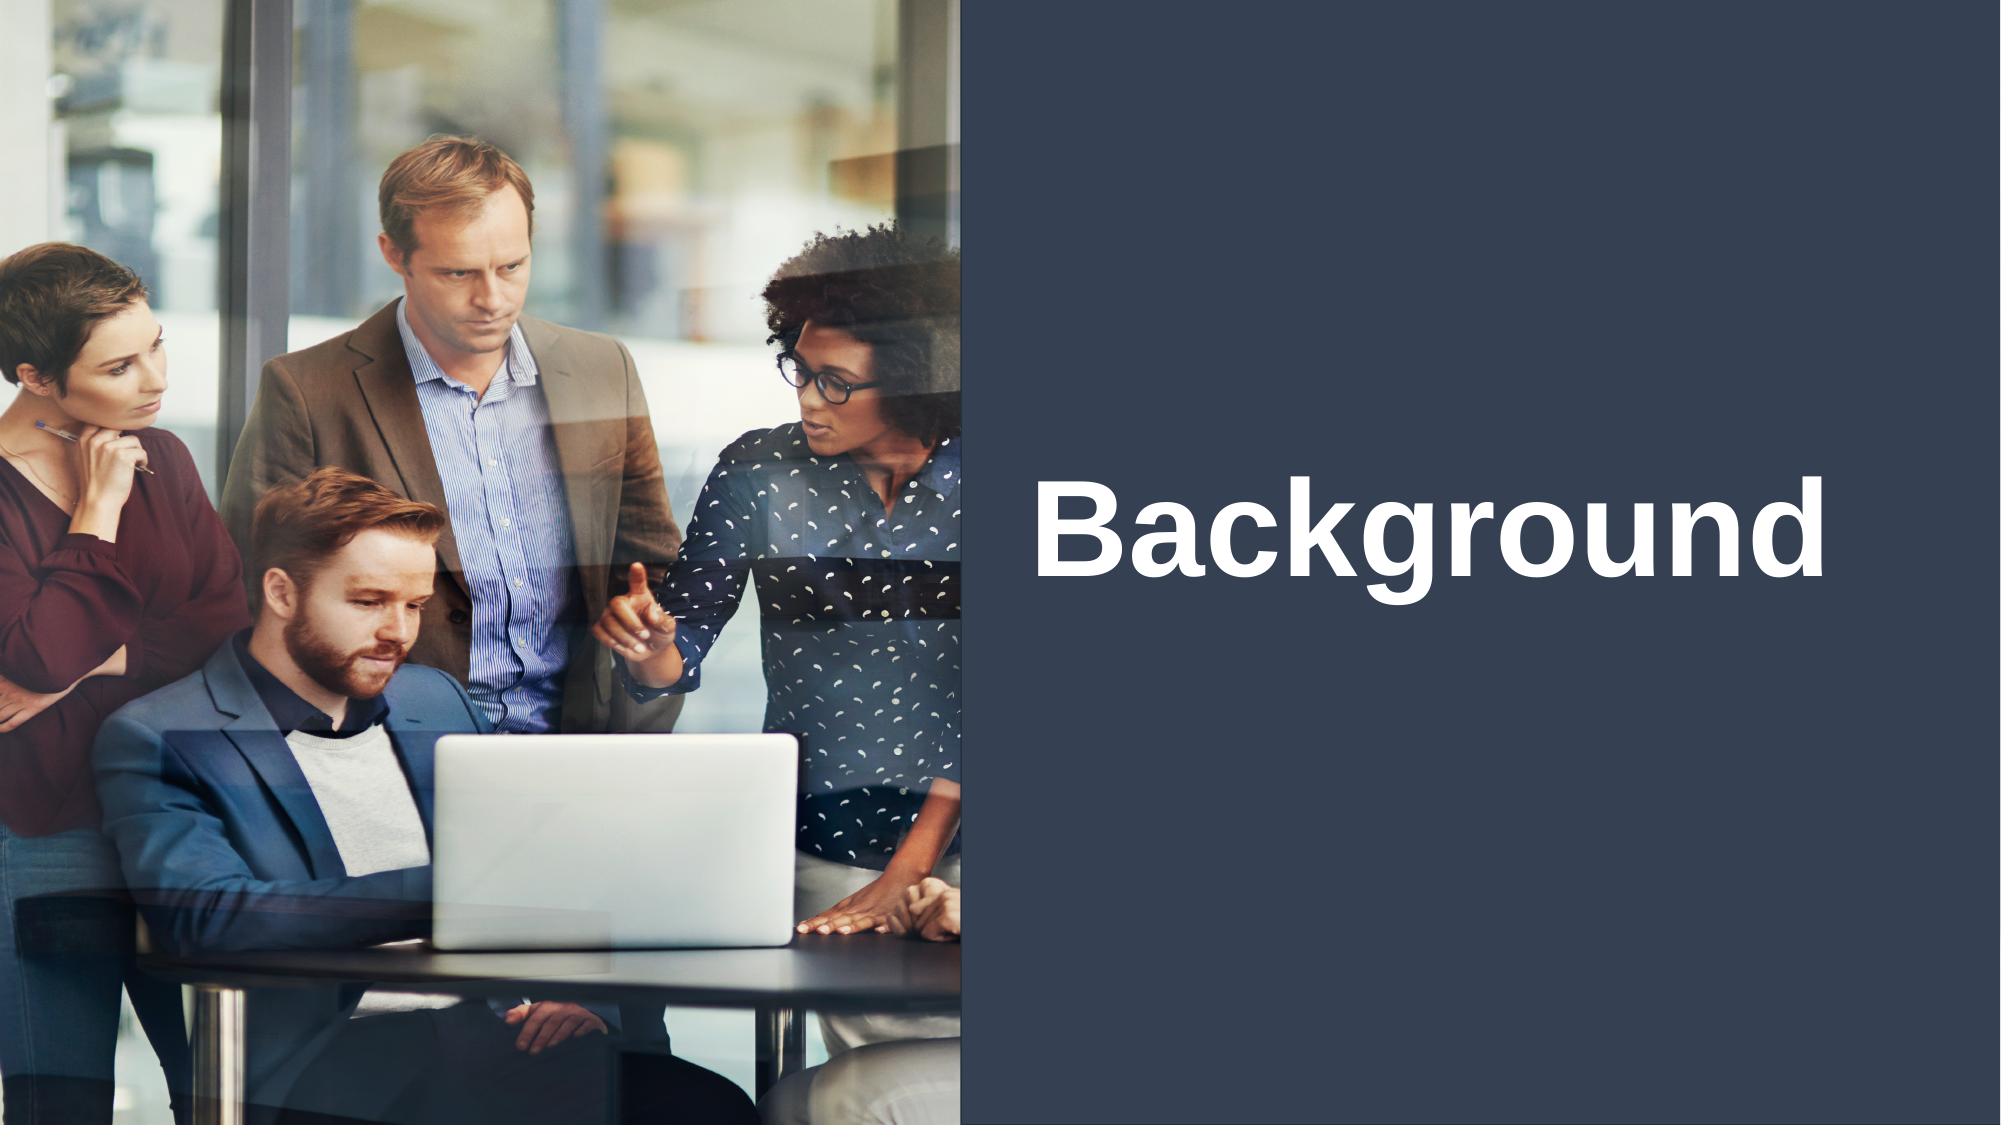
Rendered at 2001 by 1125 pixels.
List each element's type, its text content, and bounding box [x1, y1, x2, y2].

picture [0, 0, 960, 1125]
title Background [1012, 50, 1888, 994]
